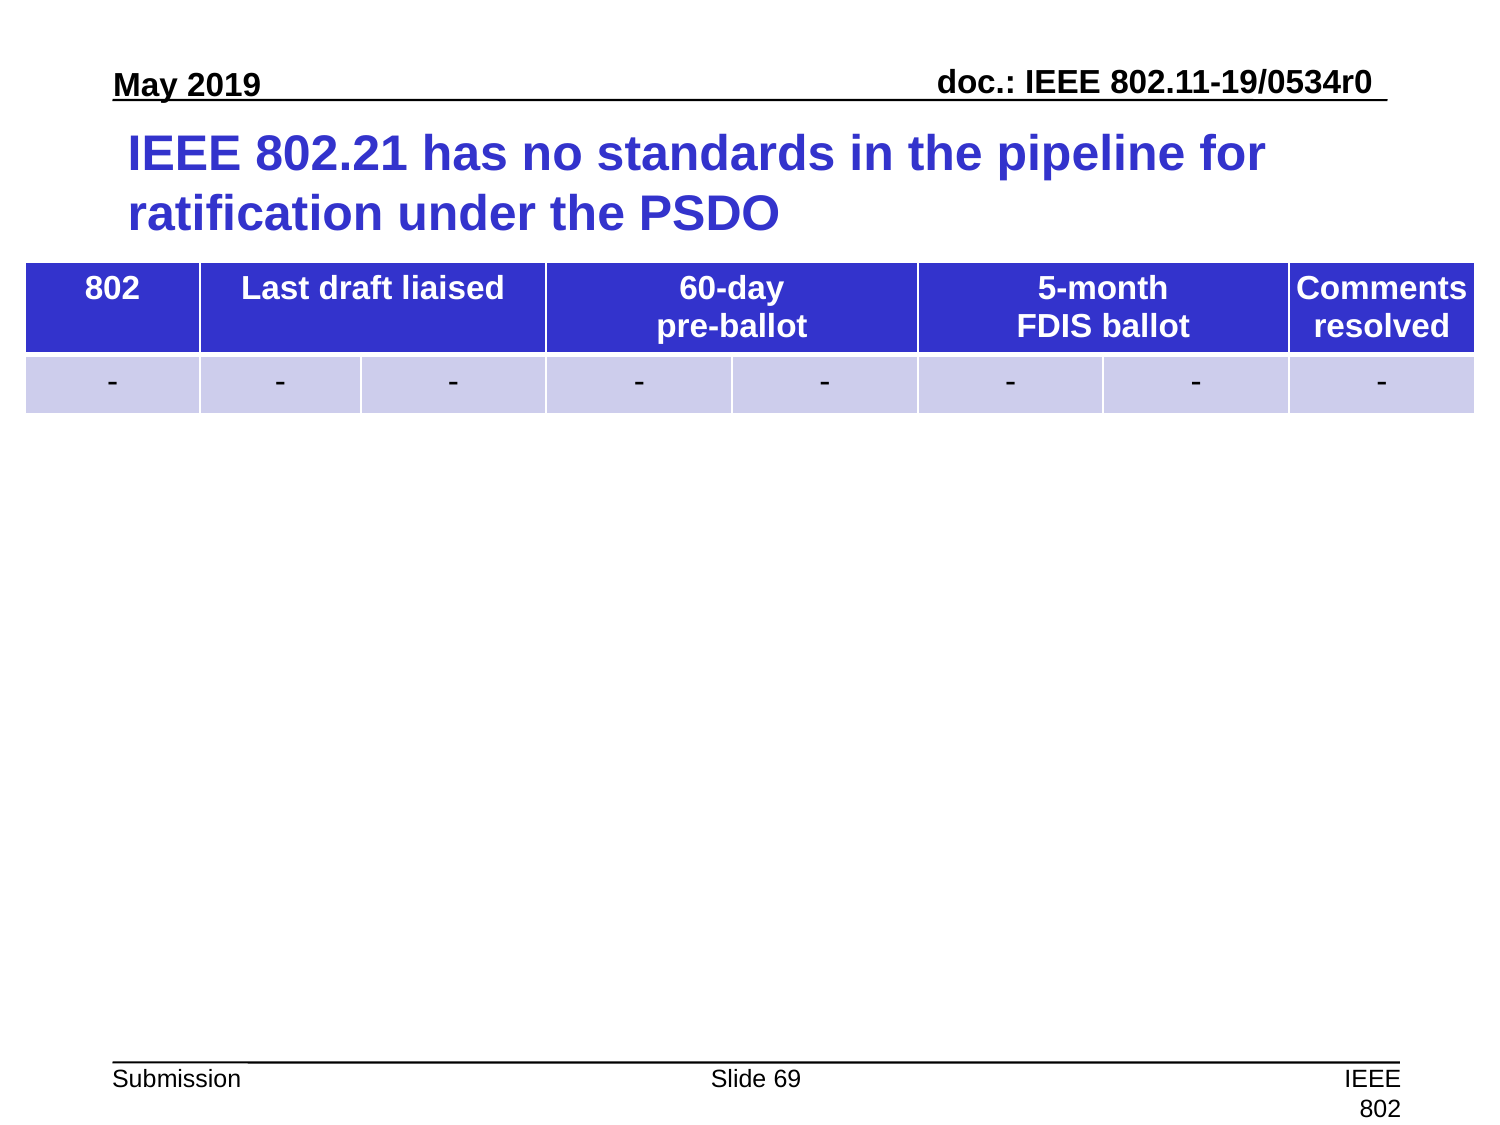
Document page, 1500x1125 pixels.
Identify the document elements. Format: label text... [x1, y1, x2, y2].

table_header Last draft liaised [201, 263, 545, 352]
table_header 60-day pre-ballot [547, 263, 917, 352]
table_cell - [1290, 357, 1474, 413]
table_cell - [362, 357, 545, 413]
table_header 5-month FDIS ballot [919, 263, 1288, 352]
slide_number Slide 69 [709, 1061, 803, 1093]
table_cell - [201, 357, 360, 413]
title IEEE 802.21 has no standards in the pipeline for ratification under the PSDO [112, 112, 1388, 262]
table_header Comments resolved [1290, 263, 1474, 352]
table_cell - [26, 357, 199, 413]
footer IEEE 802 [1320, 1061, 1402, 1093]
table_header 802 [26, 263, 199, 352]
table_cell - [1104, 357, 1288, 413]
table_cell - [919, 357, 1102, 413]
table_cell - [547, 357, 731, 413]
table_cell - [733, 357, 917, 413]
